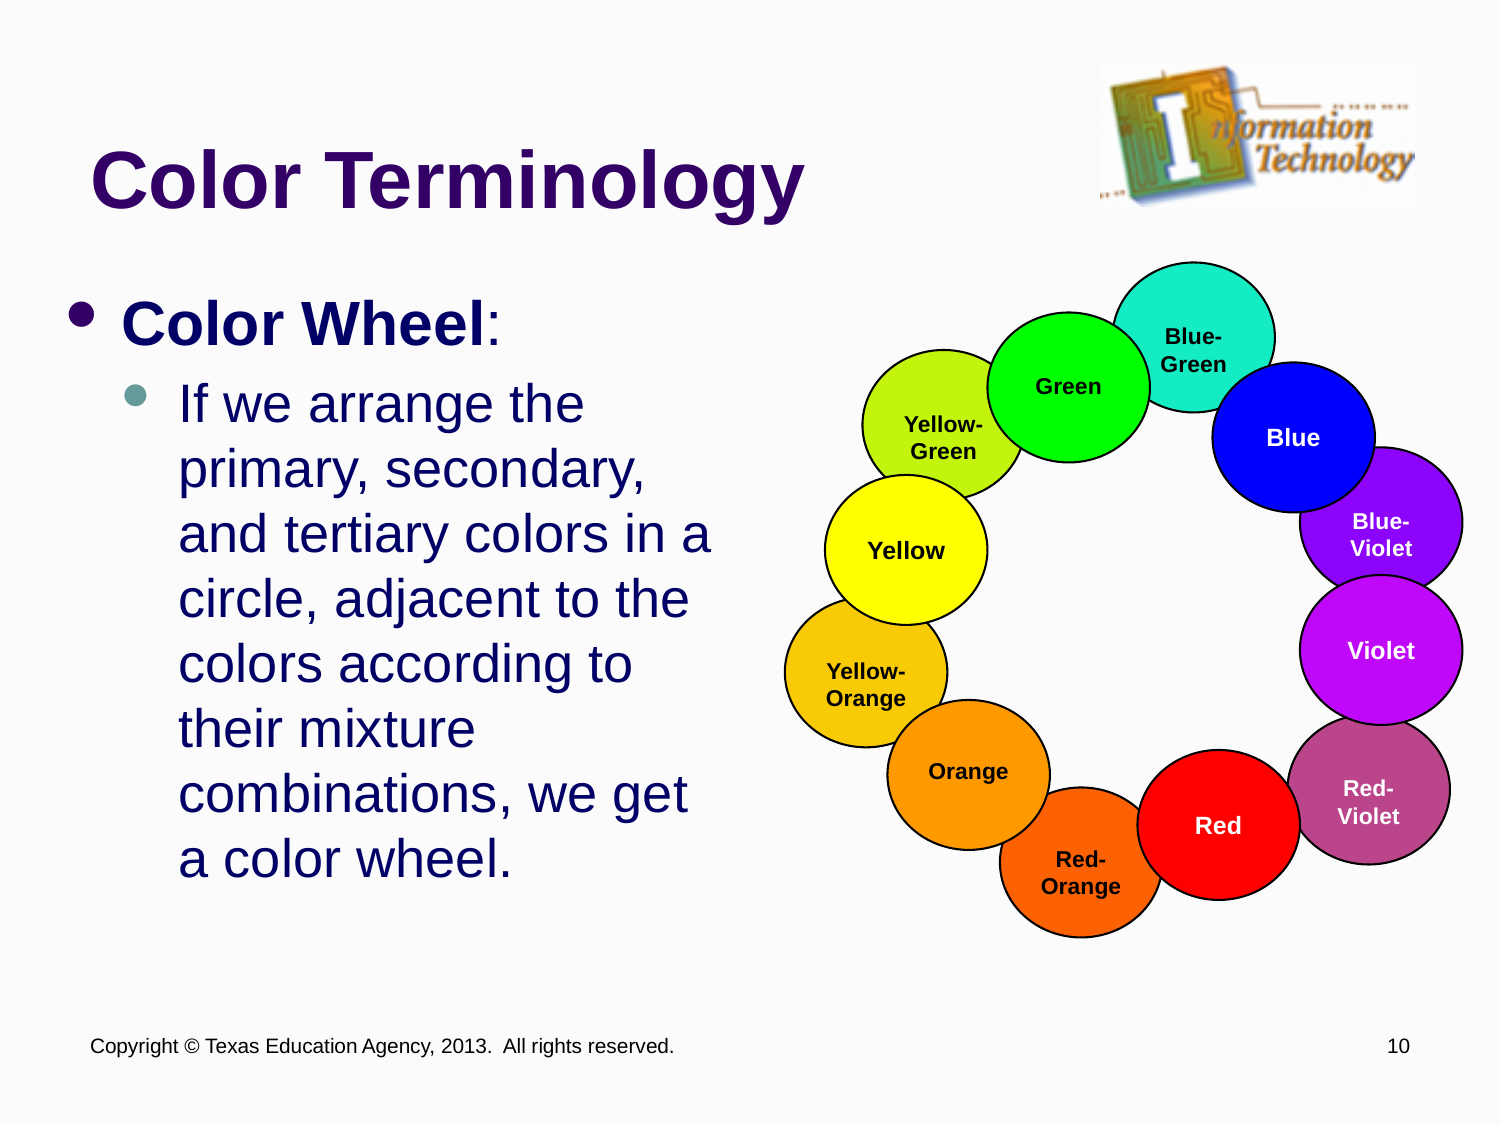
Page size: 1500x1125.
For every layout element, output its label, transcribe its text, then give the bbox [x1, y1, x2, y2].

text_box Blue-Green [1113, 262, 1275, 413]
text_box Orange [887, 699, 1050, 850]
text_box Blue-Violet [1299, 447, 1463, 586]
text_box Yellow [824, 474, 988, 625]
slide_number Copyright © Texas Education Agency, 2013. All rights reserved. [74, 1024, 813, 1101]
title Color Terminology [75, 20, 1100, 233]
text_box Blue [1212, 362, 1375, 513]
text_box Red-Orange [999, 787, 1161, 938]
text_box Green [987, 312, 1150, 463]
text_box Violet [1299, 574, 1463, 725]
text_box Yellow-Orange [784, 600, 948, 748]
text_box Red-Violet [1287, 718, 1450, 865]
text_box Yellow-Green [862, 349, 1021, 498]
text_box Red [1137, 749, 1300, 900]
slide_number 10 [1324, 1024, 1426, 1101]
picture [1100, 62, 1415, 207]
list Color Wheel: If we arrange the primary, secondary, and tertiary colors in a circle, adjacent to the colors according to their mixture combinations, we get a color wheel. [50, 275, 738, 900]
